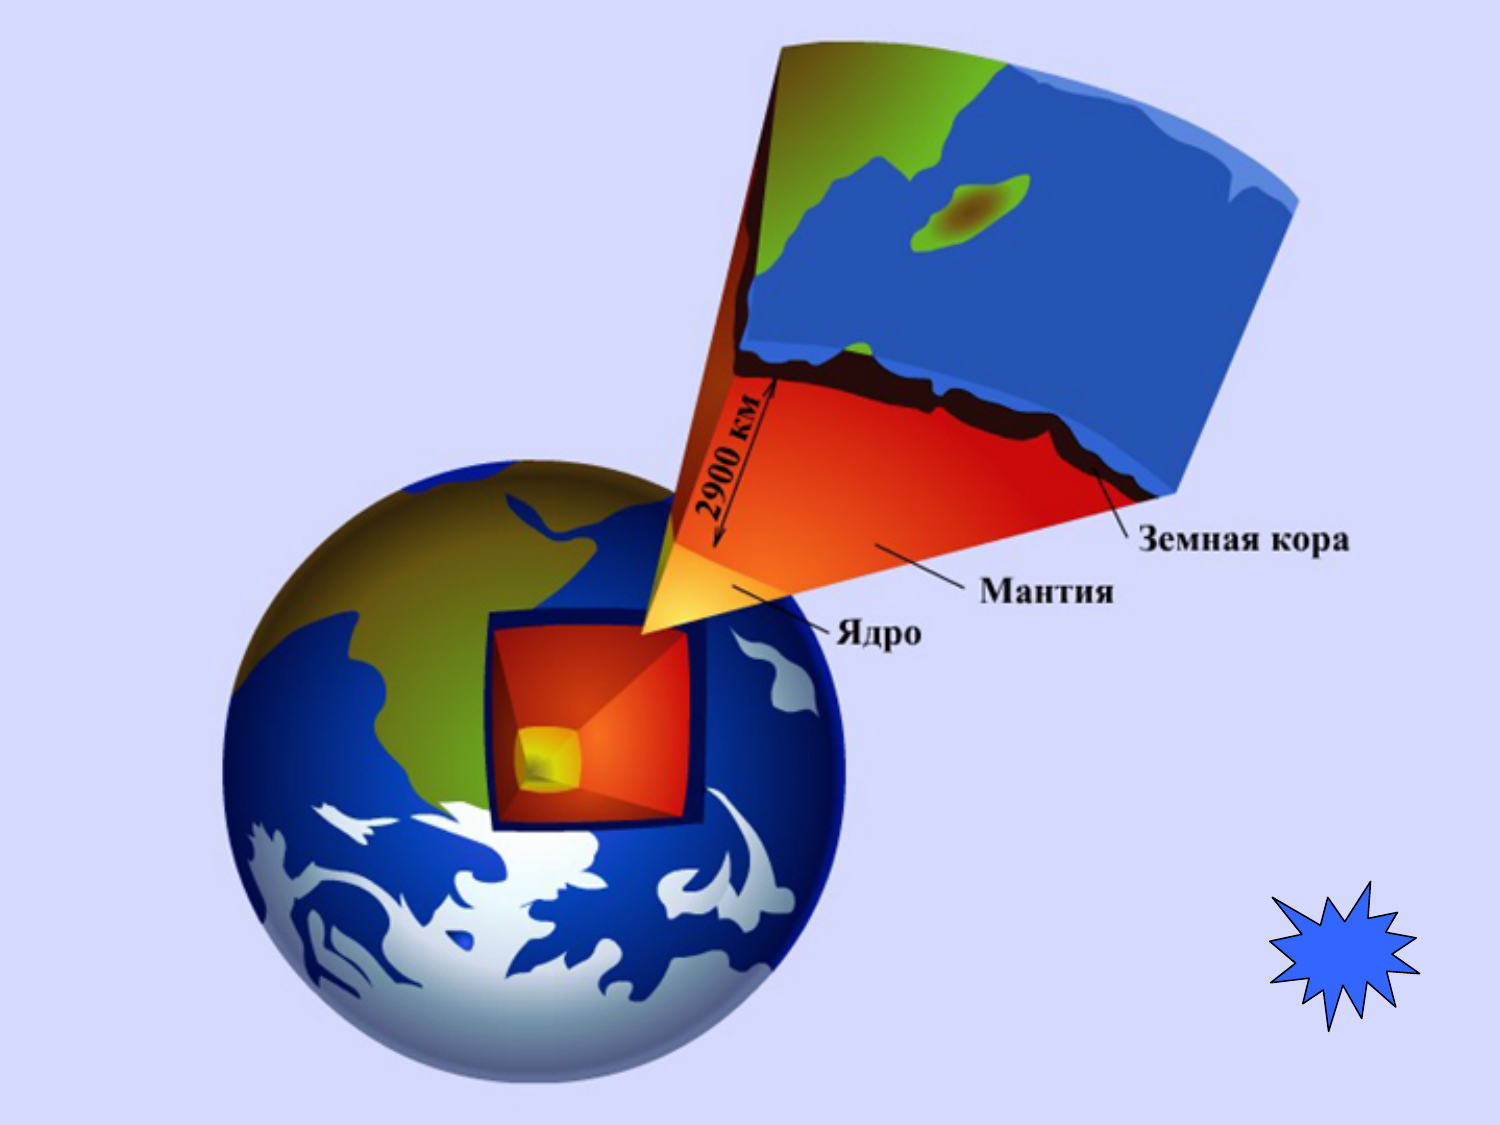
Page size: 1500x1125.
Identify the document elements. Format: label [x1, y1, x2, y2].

text_box [1269, 881, 1420, 1032]
picture [0, 0, 1500, 1125]
